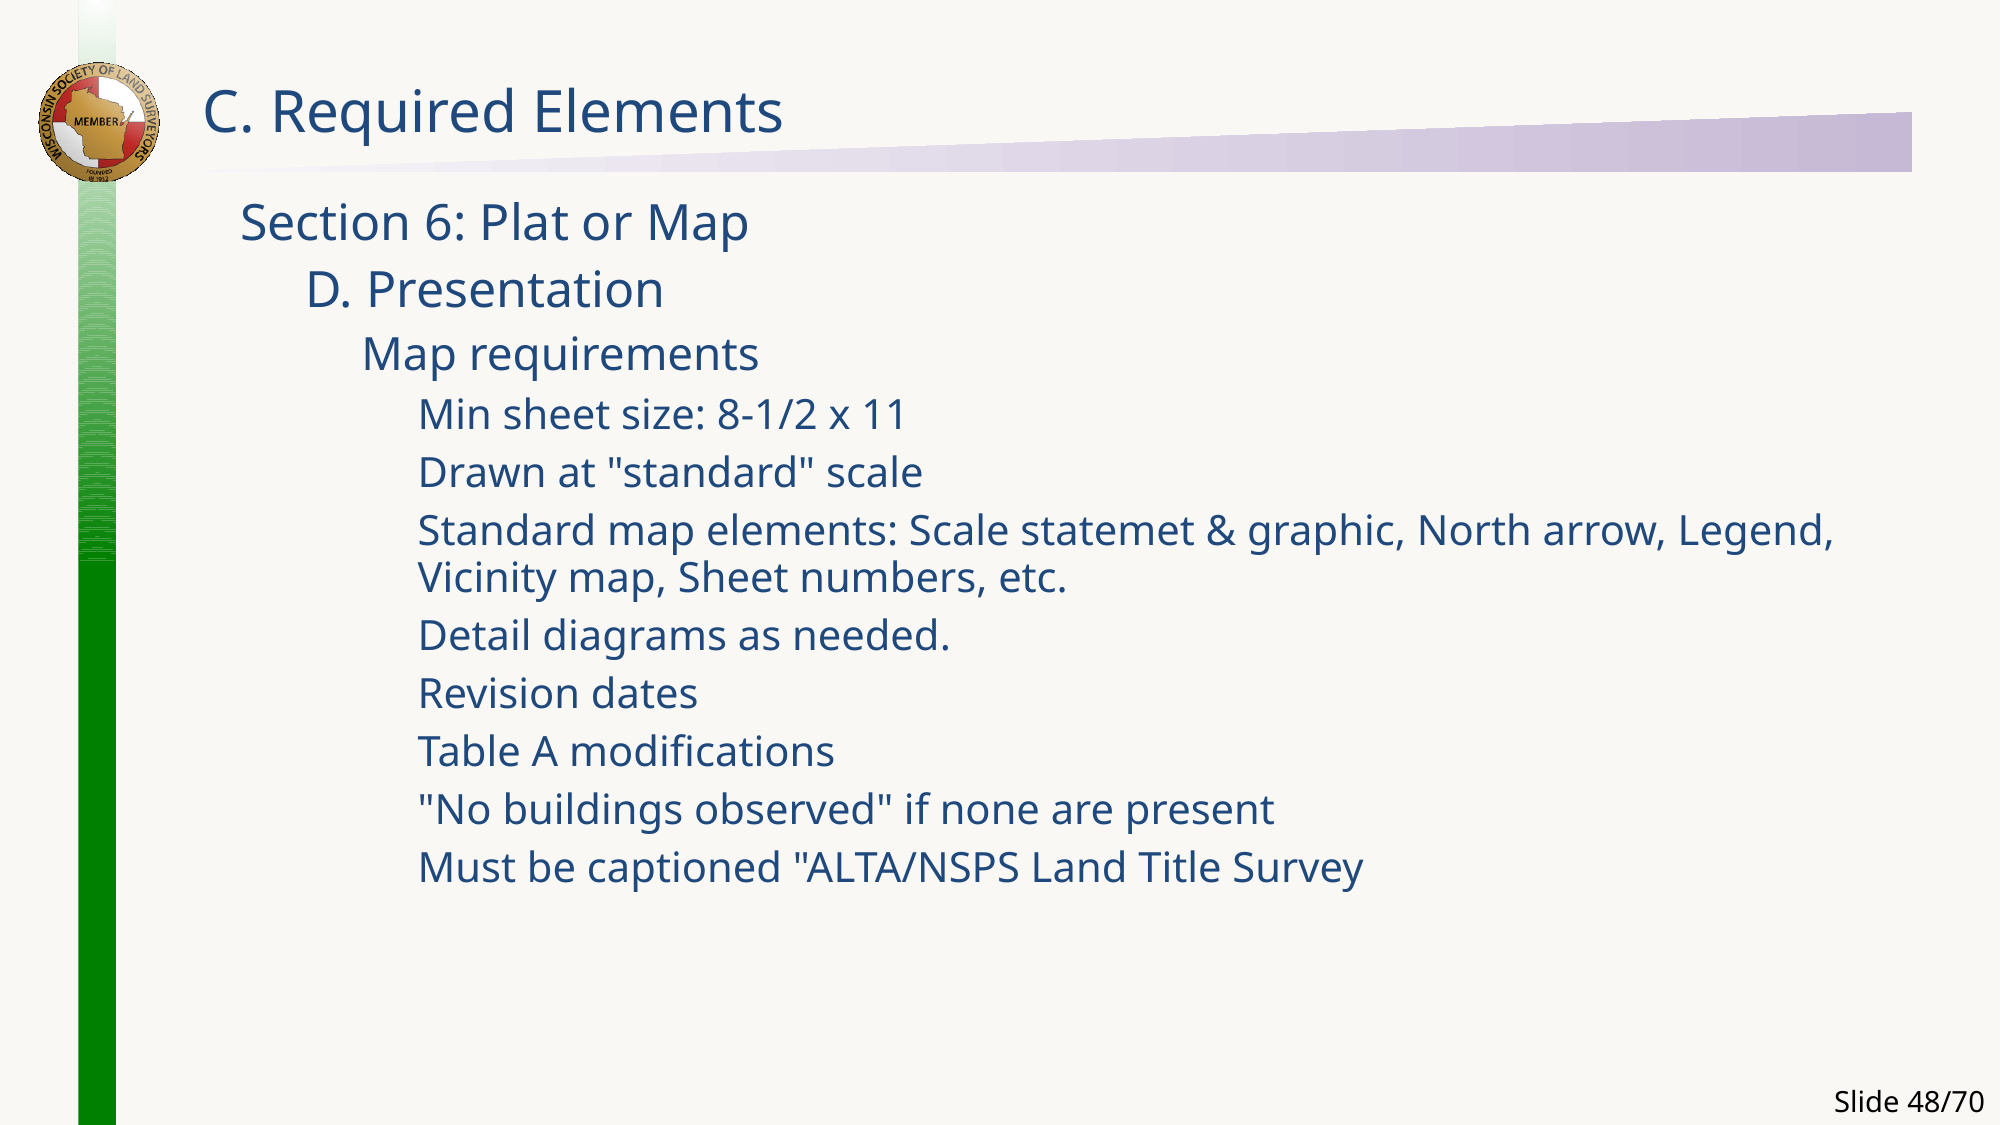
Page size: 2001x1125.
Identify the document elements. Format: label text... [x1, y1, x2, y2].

list Section 6: Plat or Map D. Presentation Map requirements Min sheet size: 8-1/2 x 11 Drawn at "standard" scale Standard map elements: Scale statemet & graphic, North arrow, Legend, Vicinity map, Sheet numbers, etc. Detail diagrams as needed. Revision dates Table A modifications "No buildings observed" if none are present Must be captioned "ALTA/NSPS Land Title Survey [225, 187, 1875, 1050]
title C. Required Elements [187, 75, 1763, 165]
picture [35, 59, 161, 187]
